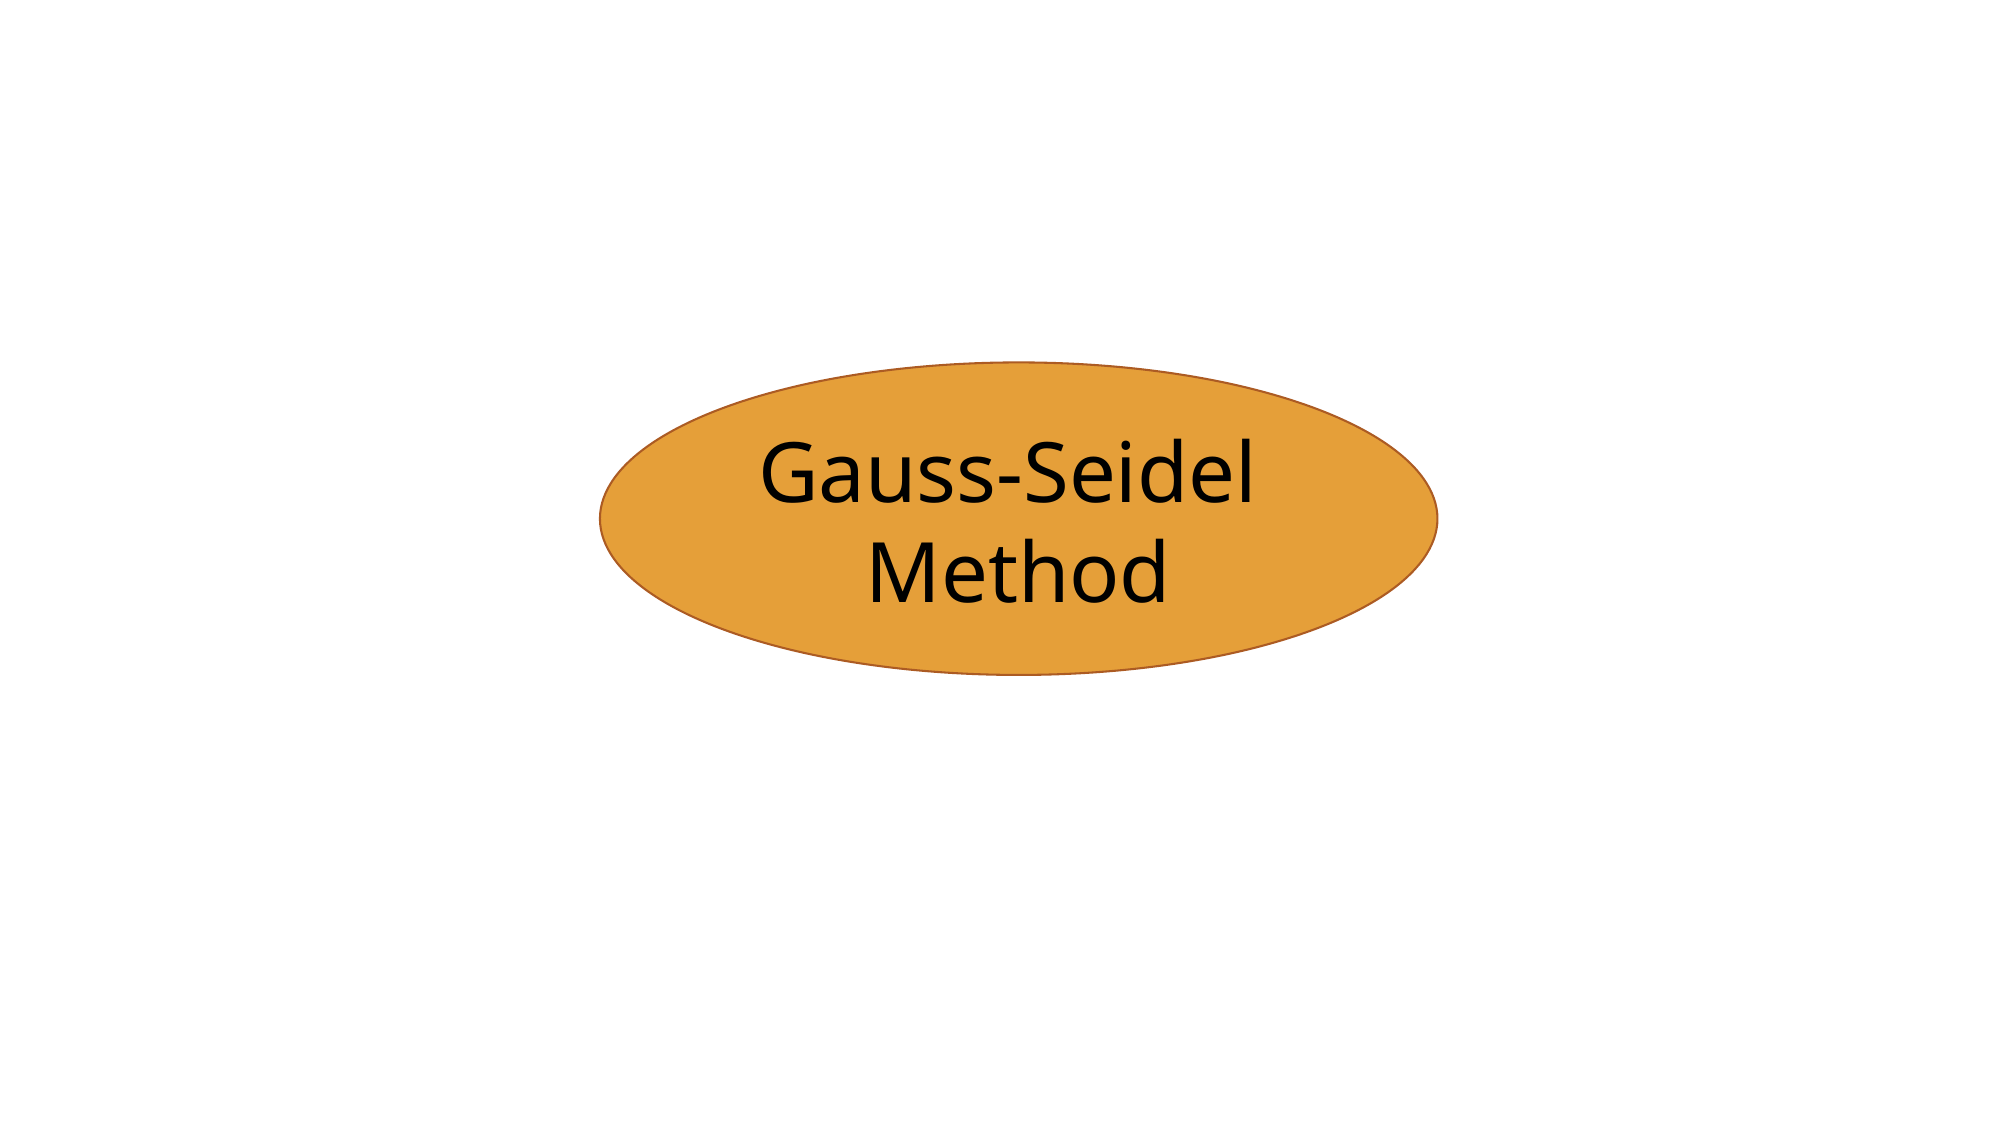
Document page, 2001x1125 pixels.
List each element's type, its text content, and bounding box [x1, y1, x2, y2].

text_box Gauss-Seidel Method [599, 362, 1438, 675]
